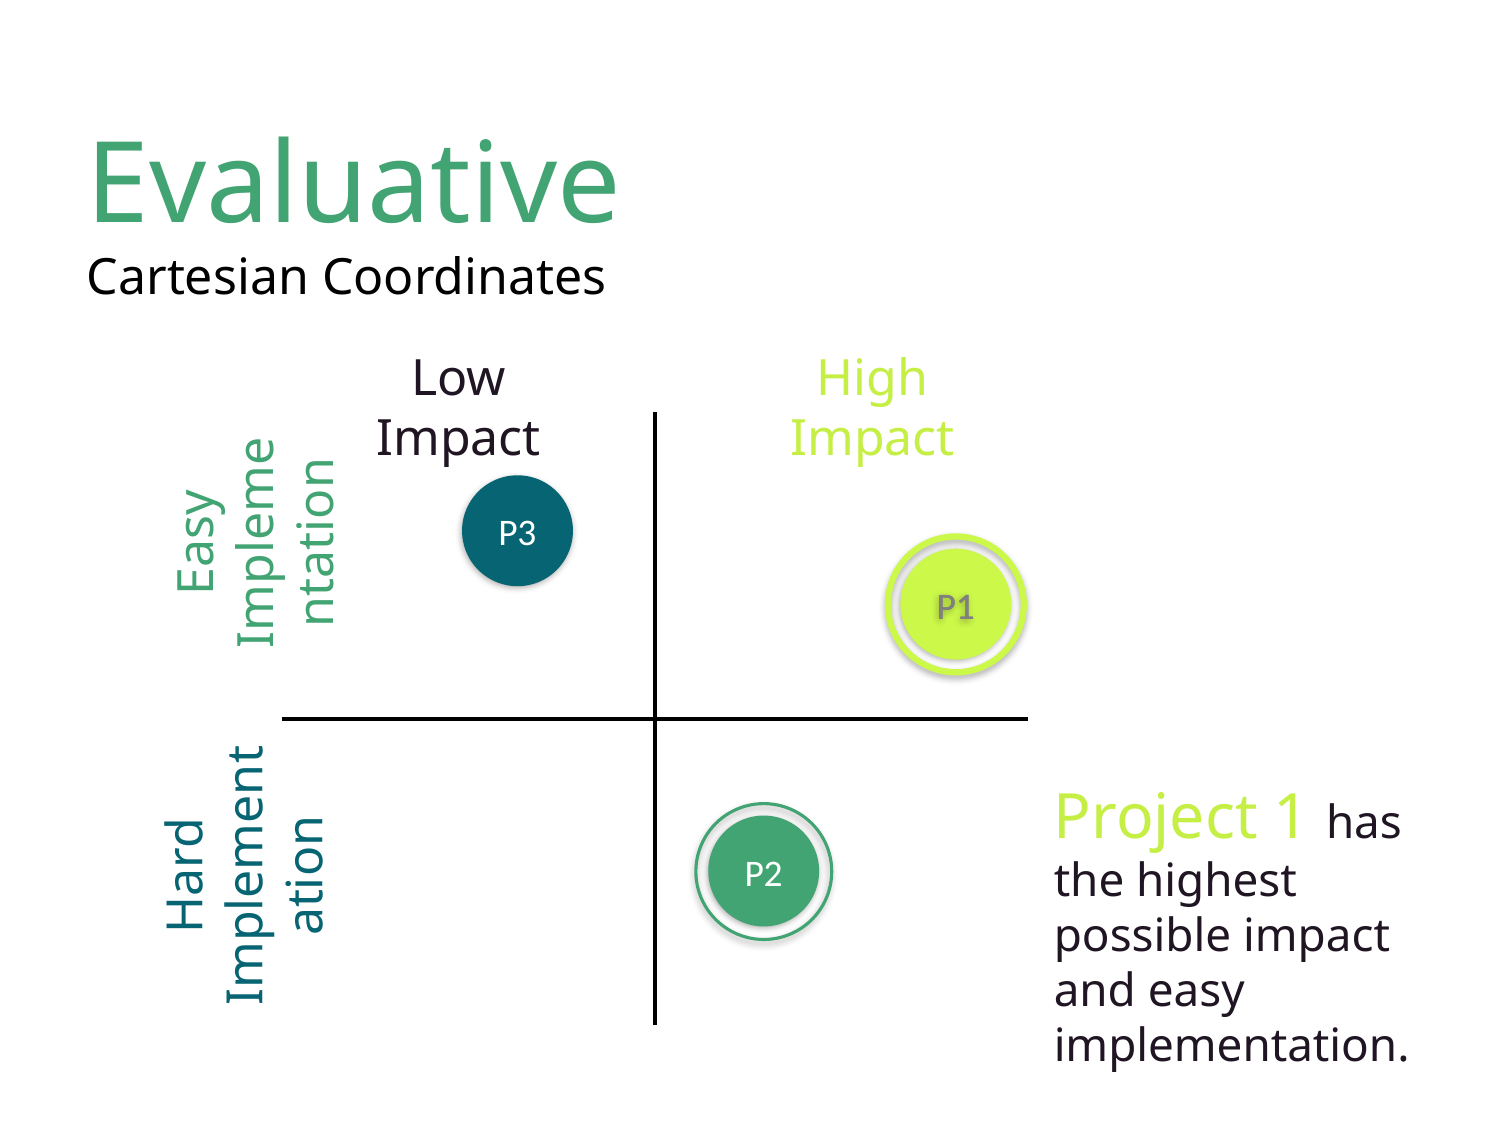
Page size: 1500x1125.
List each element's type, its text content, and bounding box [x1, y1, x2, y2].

text_box [695, 802, 833, 941]
table_cell [283, 721, 653, 1025]
text_box Hard Implementation [144, 725, 279, 1026]
text_box High Impact [763, 337, 982, 412]
table_header [657, 414, 1026, 717]
text_box Evaluative Cartesian Coordinates [72, 102, 702, 313]
text_box Project 1 has the highest possible impact and easy implementation. [1039, 768, 1464, 1079]
table_cell [657, 721, 1026, 1025]
text_box Easy Implementation [155, 412, 279, 673]
table_header [283, 414, 653, 717]
text_box P3 [461, 474, 574, 587]
text_box Low Impact [349, 337, 568, 413]
text_box P1 [887, 535, 1025, 674]
